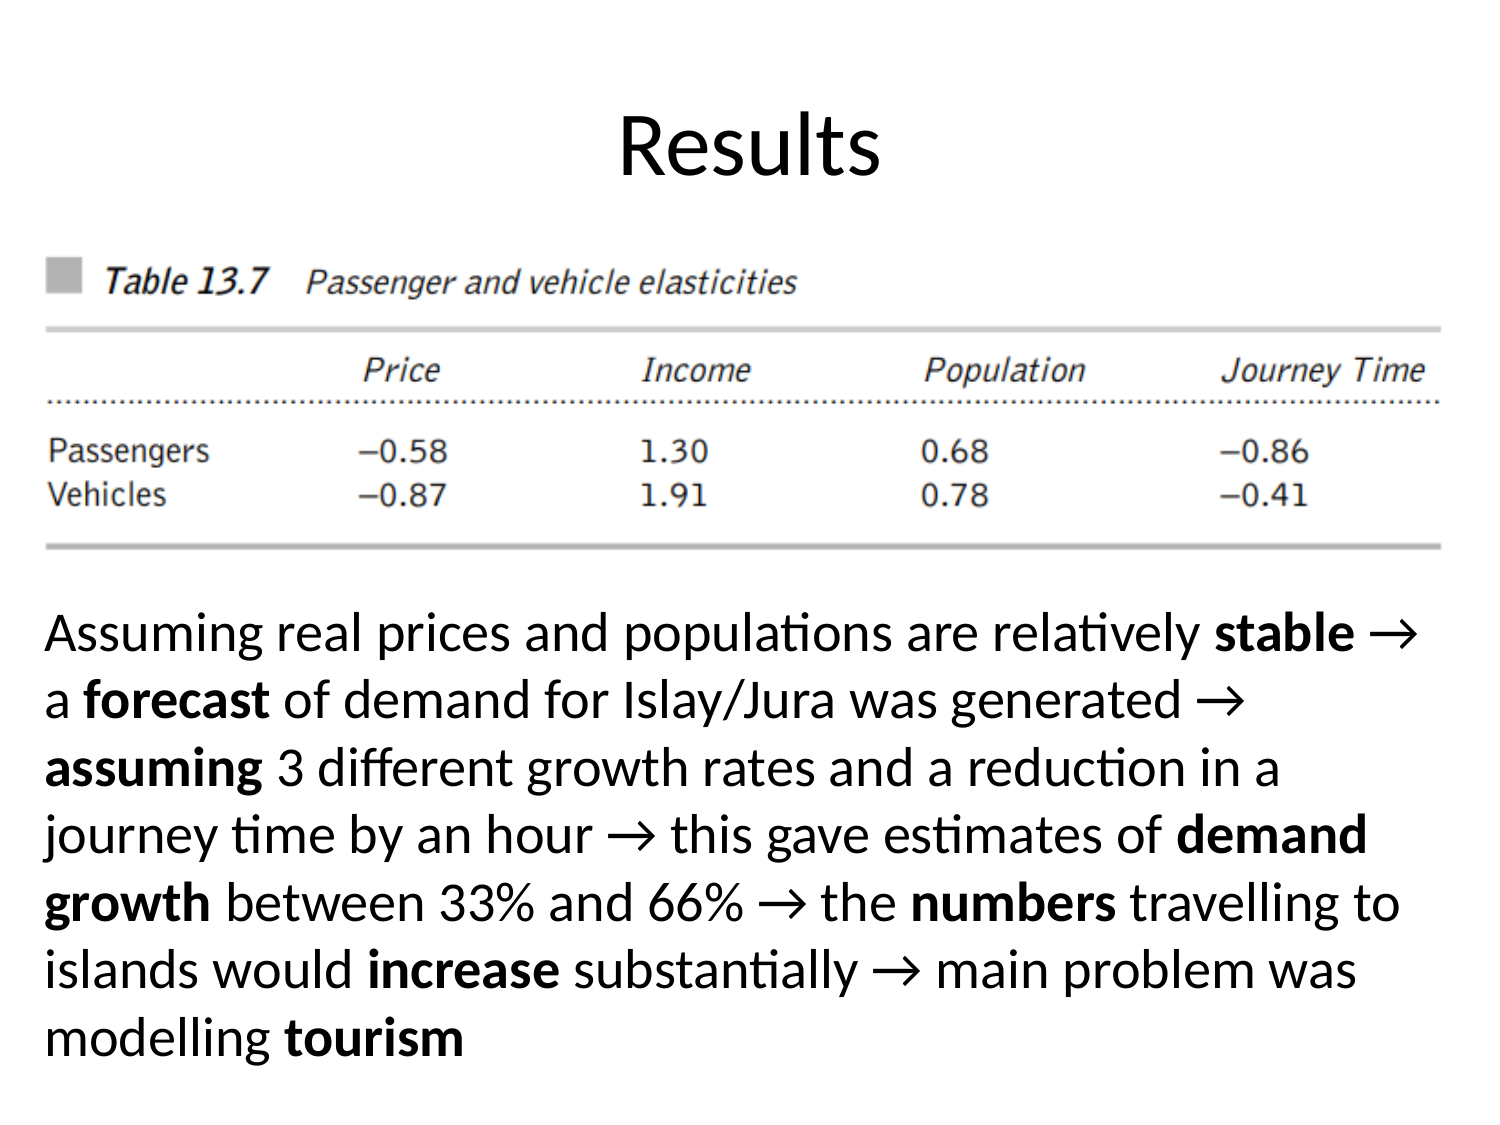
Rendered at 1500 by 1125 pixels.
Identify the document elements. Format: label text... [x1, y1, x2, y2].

title Results [75, 45, 1425, 233]
text_box Assuming real prices and populations are relatively stable → a forecast of demand for Islay/Jura was generated → assuming 3 different growth rates and a reduction in a journey time by an hour → this gave estimates of demand growth between 33% and 66% → the numbers travelling to islands would increase substantially → main problem was modelling tourism [29, 587, 1439, 1075]
picture [24, 243, 1476, 563]
